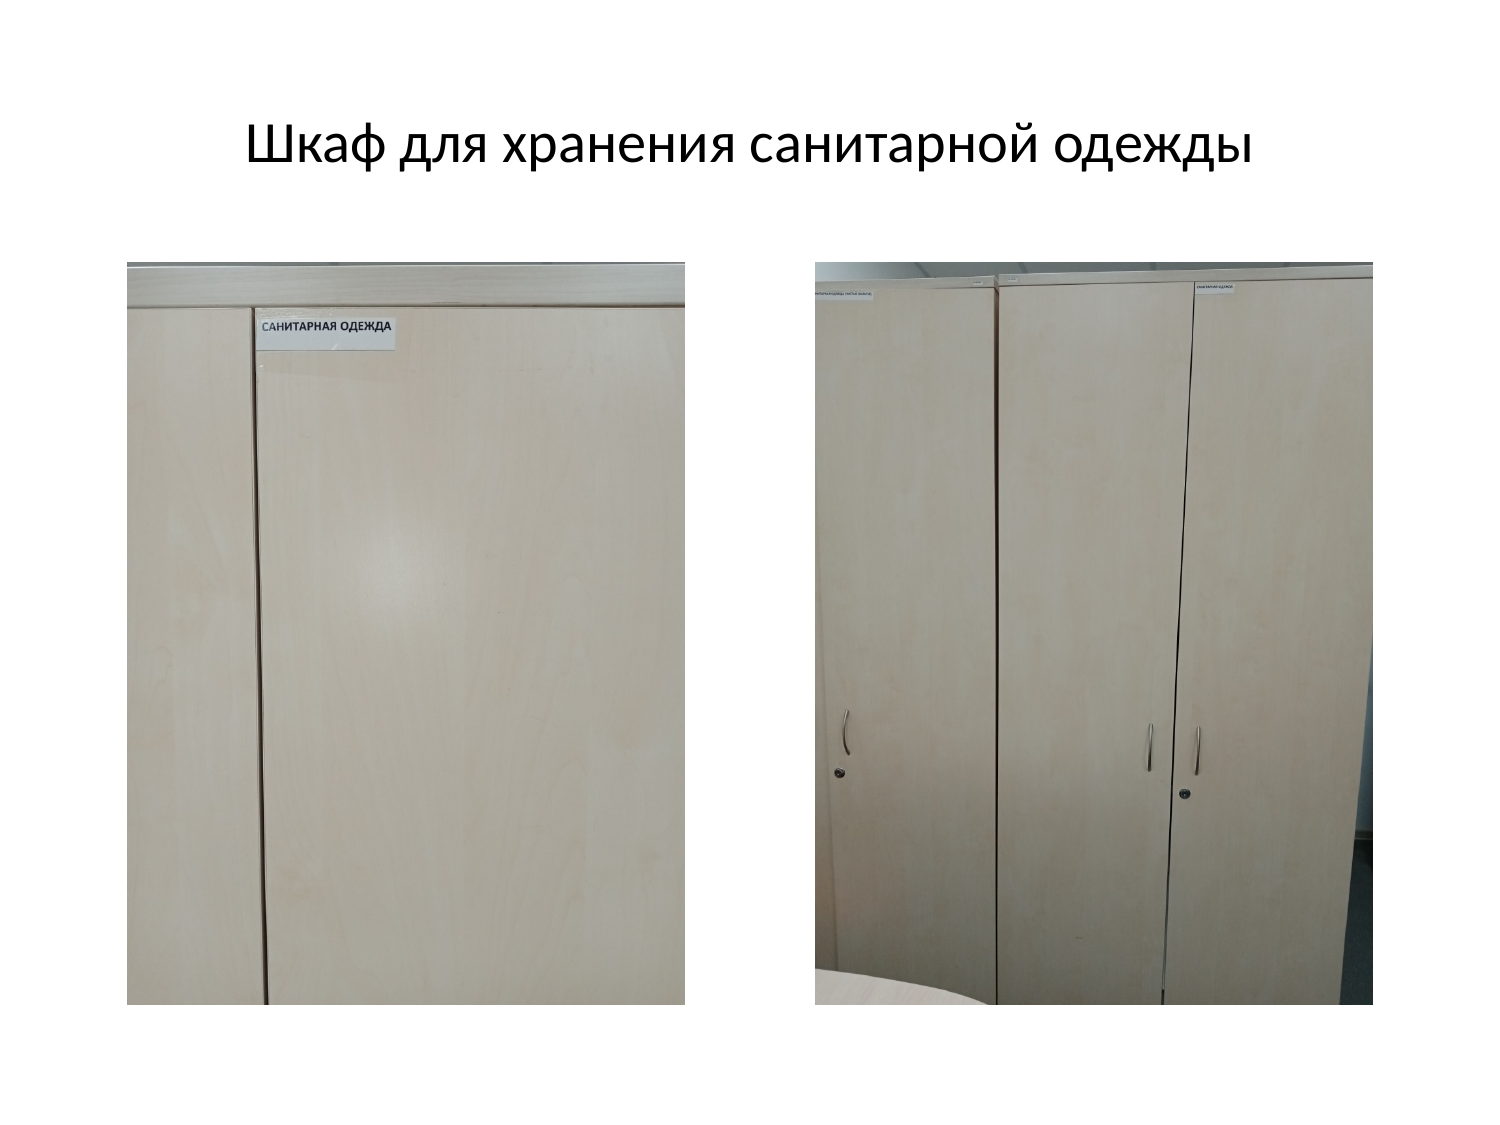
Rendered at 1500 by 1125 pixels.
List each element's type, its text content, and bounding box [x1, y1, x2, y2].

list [127, 262, 685, 1006]
title Шкаф для хранения санитарной одежды [75, 45, 1425, 233]
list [815, 262, 1373, 1006]
